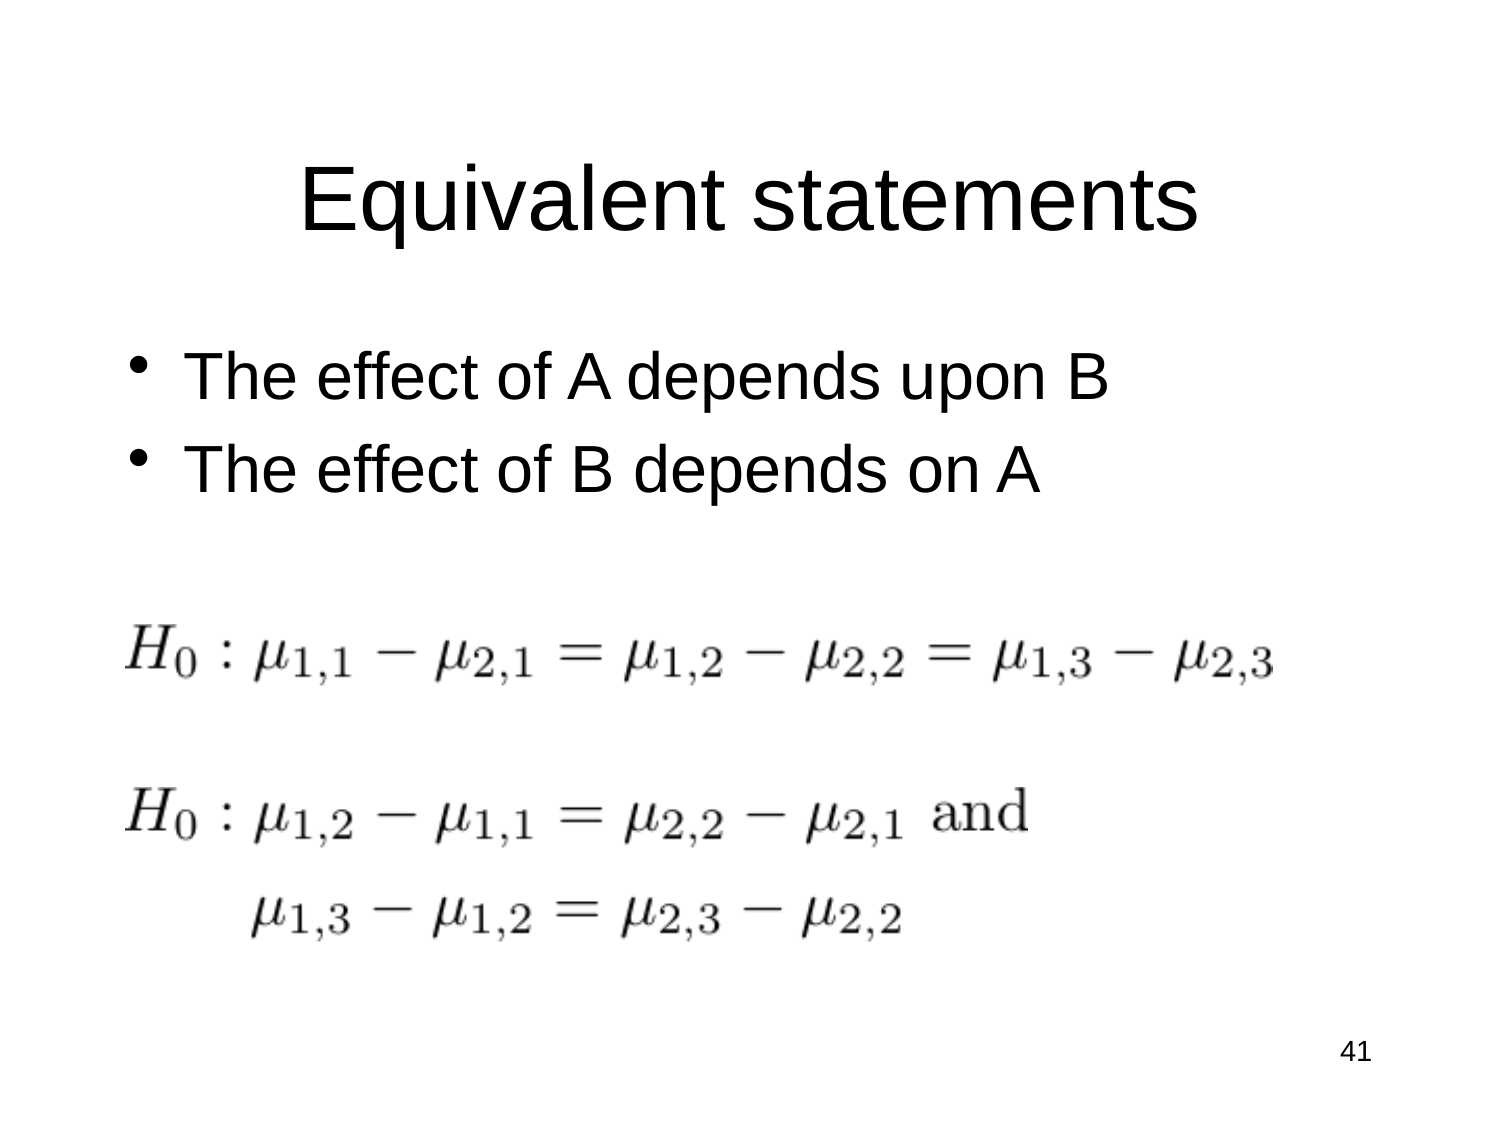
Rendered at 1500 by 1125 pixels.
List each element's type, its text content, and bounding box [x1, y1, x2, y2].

picture [124, 787, 1028, 944]
list The effect of A depends upon B The effect of B depends on A [112, 324, 1388, 1001]
slide_number 41 [1074, 1024, 1388, 1101]
title Equivalent statements [112, 99, 1388, 288]
picture [124, 624, 1274, 688]
